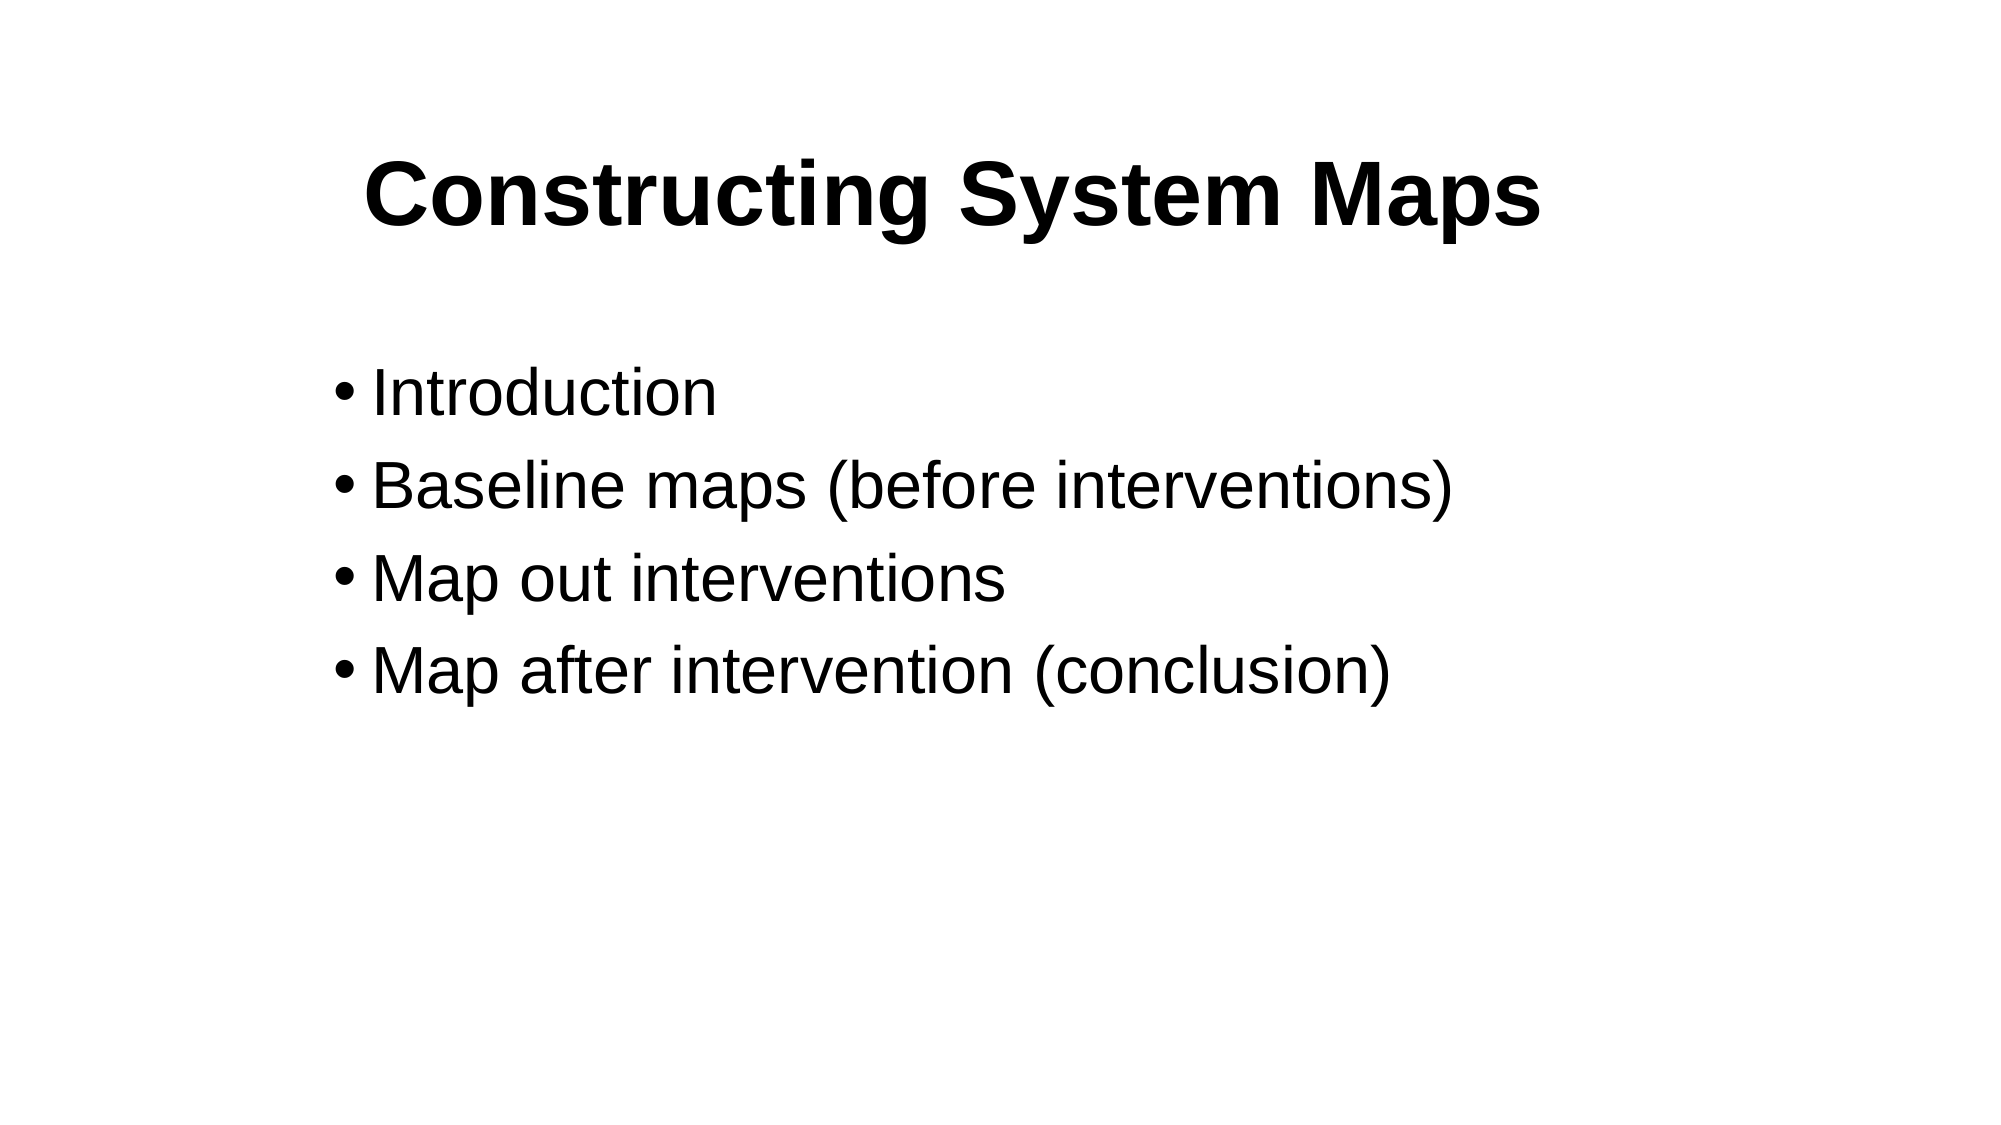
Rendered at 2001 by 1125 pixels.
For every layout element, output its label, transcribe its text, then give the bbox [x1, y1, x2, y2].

title Constructing System Maps [335, 127, 1574, 264]
list Introduction Baseline maps (before interventions) Map out interventions Map after intervention (conclusion) [318, 264, 1749, 1018]
